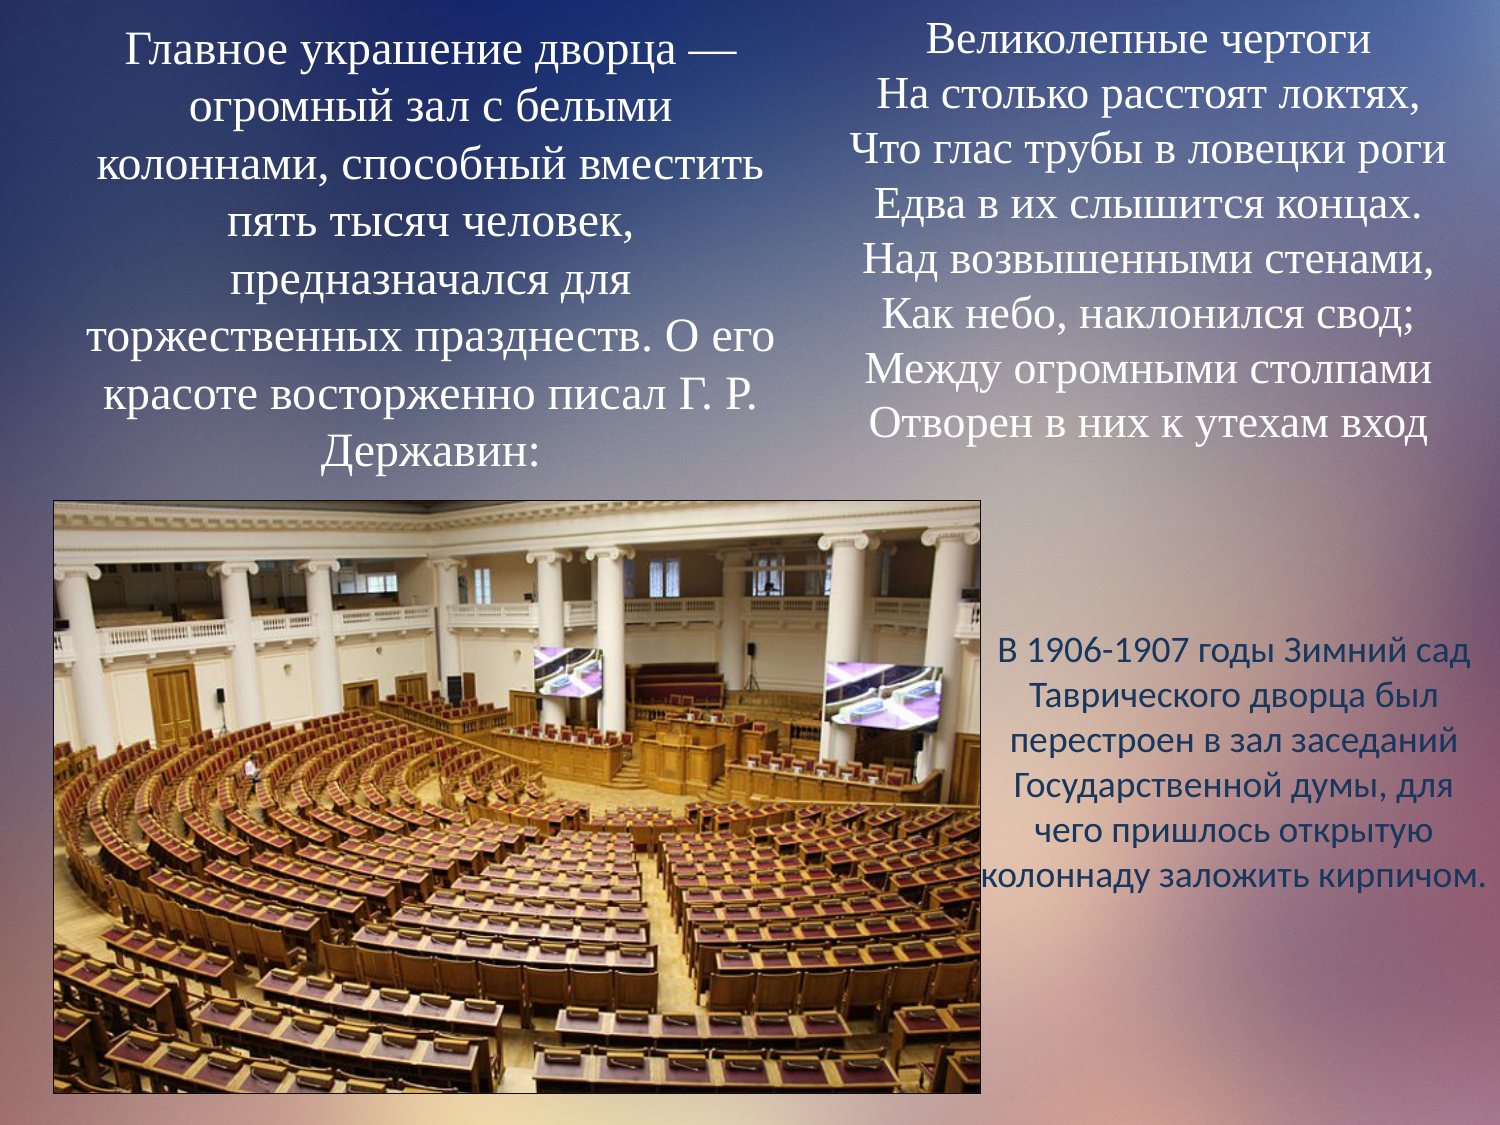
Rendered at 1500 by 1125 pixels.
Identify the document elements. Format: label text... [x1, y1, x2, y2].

text_box В 1906-1907 годы Зимний сад Таврического дворца был перестроен в зал заседаний Государственной думы, для чего пришлось открытую колоннаду заложить кирпичом. [985, 618, 1500, 903]
text_box Великолепные чертоги На столько расстоят локтях, Что глас трубы в ловецки роги Едва в их слышится концах. Над возвышенными стенами, Как небо, наклонился свод; Между огромными столпами Отворен в них к утехам вход [773, 0, 1500, 455]
picture [0, 0, 1500, 1125]
text_box Главное украшение дворца — огромный зал с белыми колоннами, способный вместить пять тысяч человек, предназначался для торжественных празднеств. О его красоте восторженно писал Г. Р. Державин: [53, 9, 809, 484]
